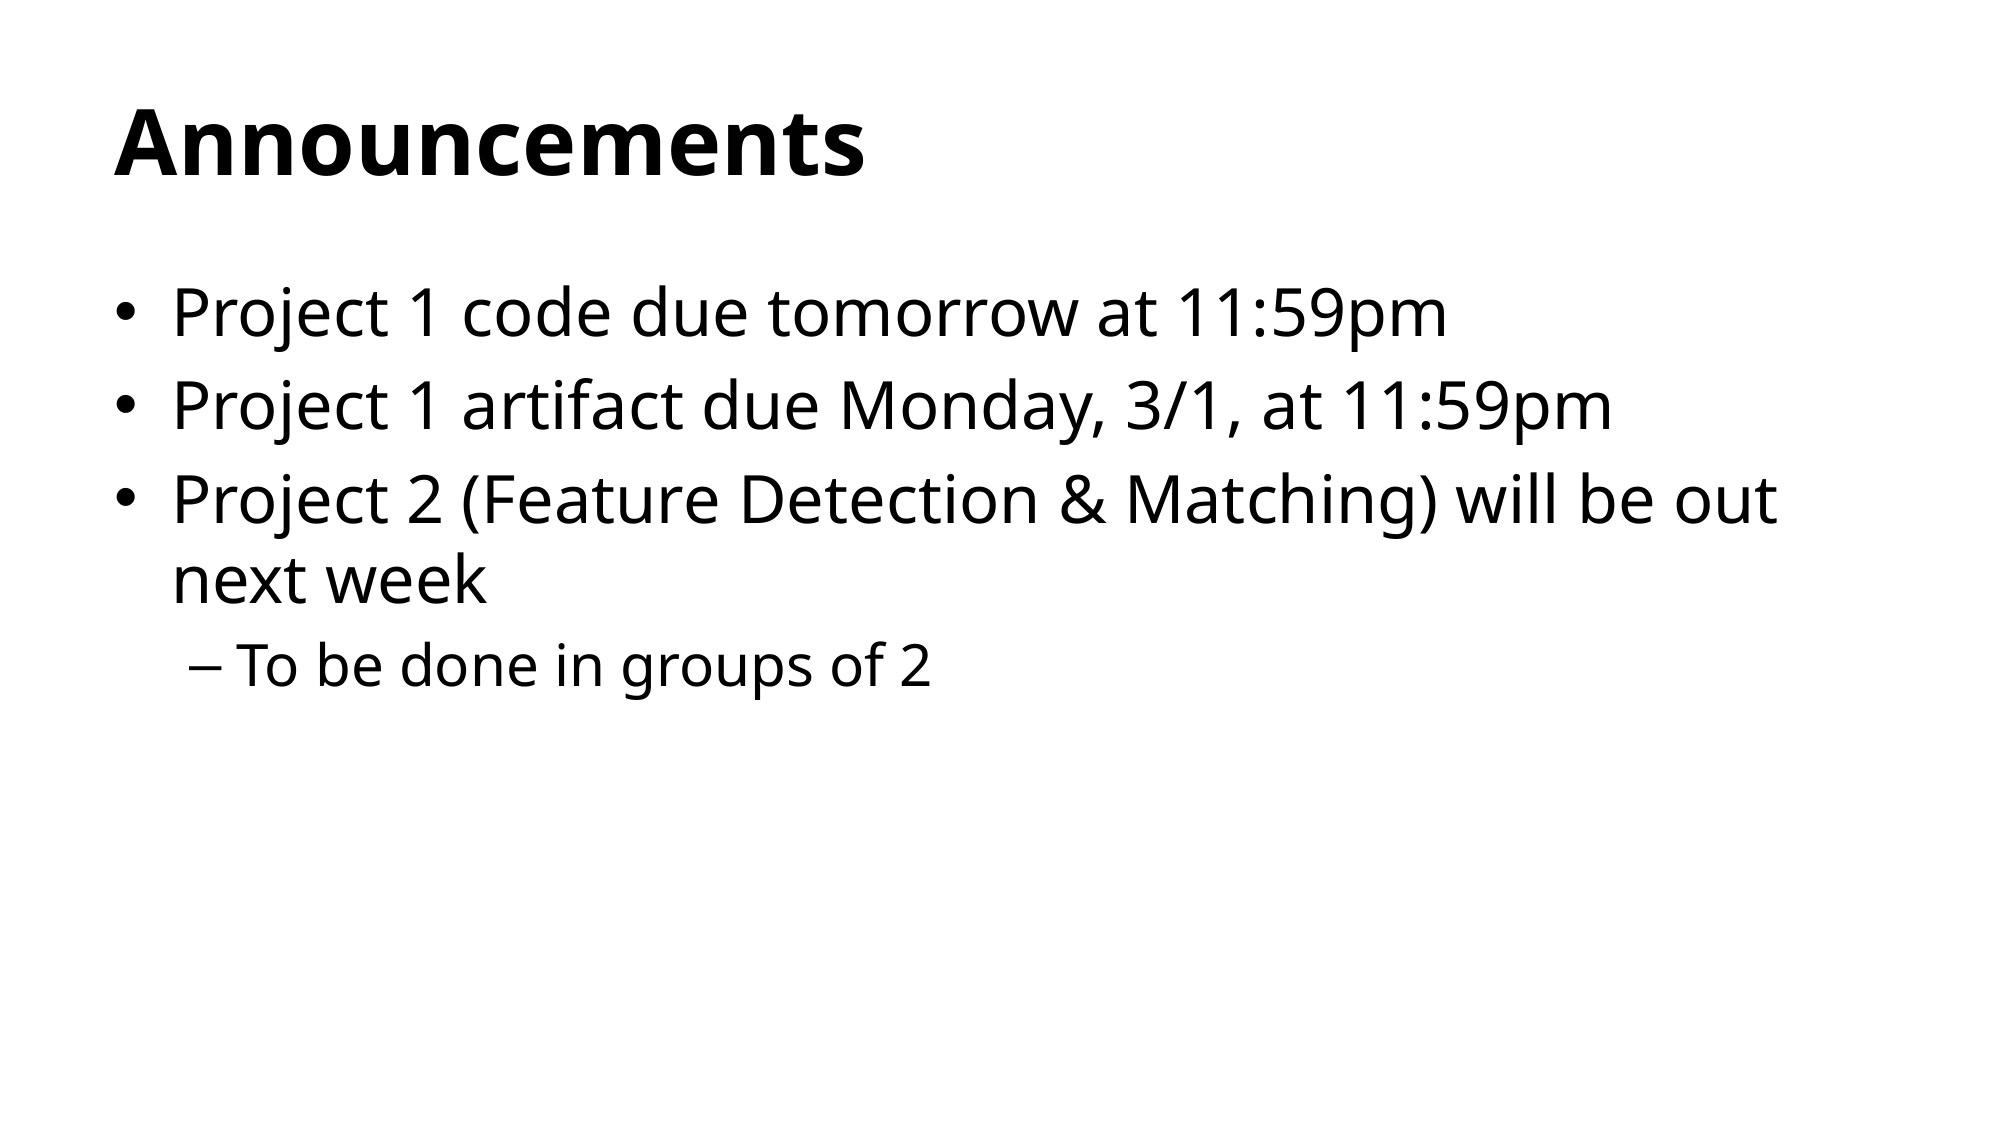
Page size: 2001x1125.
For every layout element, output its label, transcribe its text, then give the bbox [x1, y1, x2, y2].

list Project 1 code due tomorrow at 11:59pm Project 1 artifact due Monday, 3/1, at 11:59pm Project 2 (Feature Detection & Matching) will be out next week To be done in groups of 2 [99, 262, 1900, 1005]
title Announcements [99, 45, 1900, 233]
